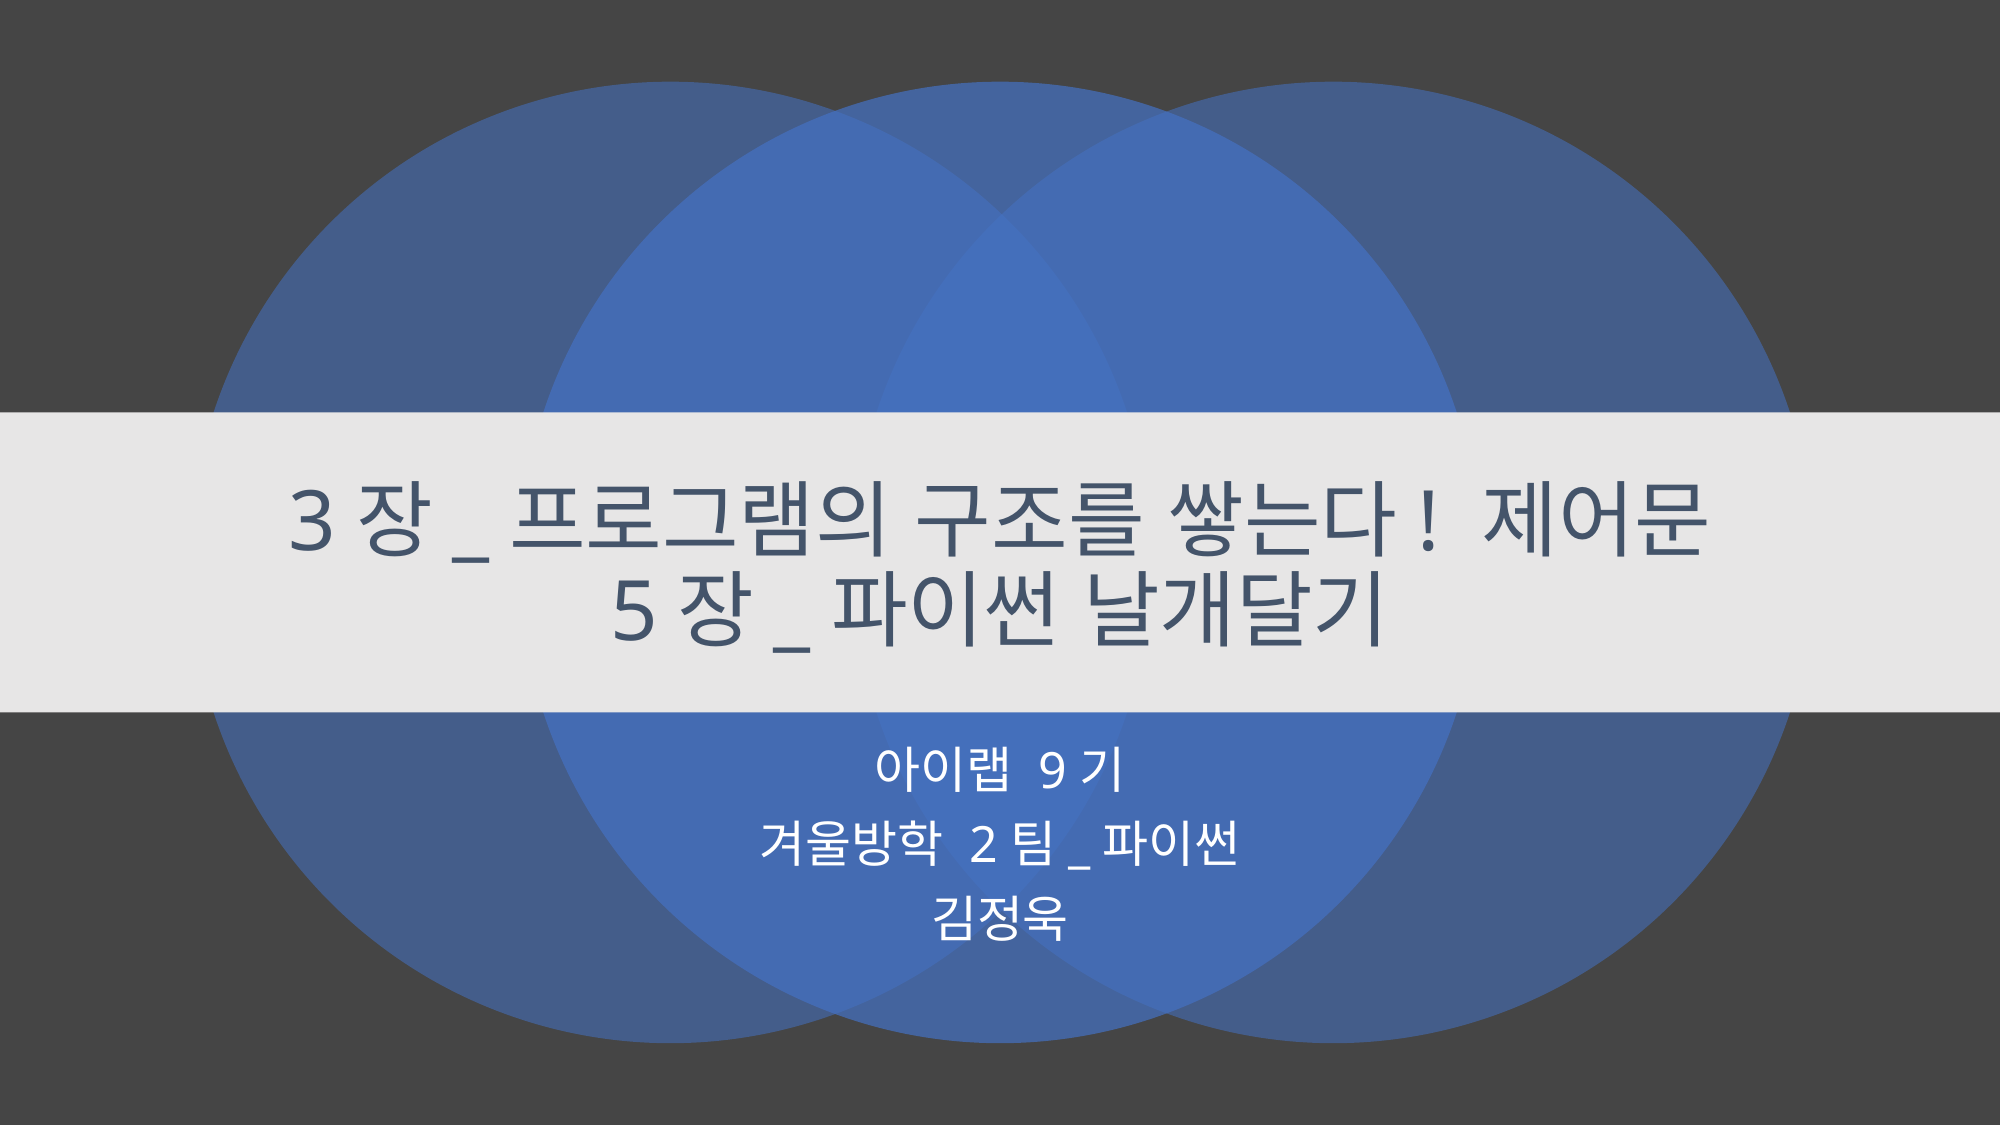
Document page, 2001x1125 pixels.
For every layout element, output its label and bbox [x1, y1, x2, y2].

text_box [189, 81, 1814, 1044]
text_box [1814, 411, 2000, 713]
text_box [0, 411, 189, 713]
